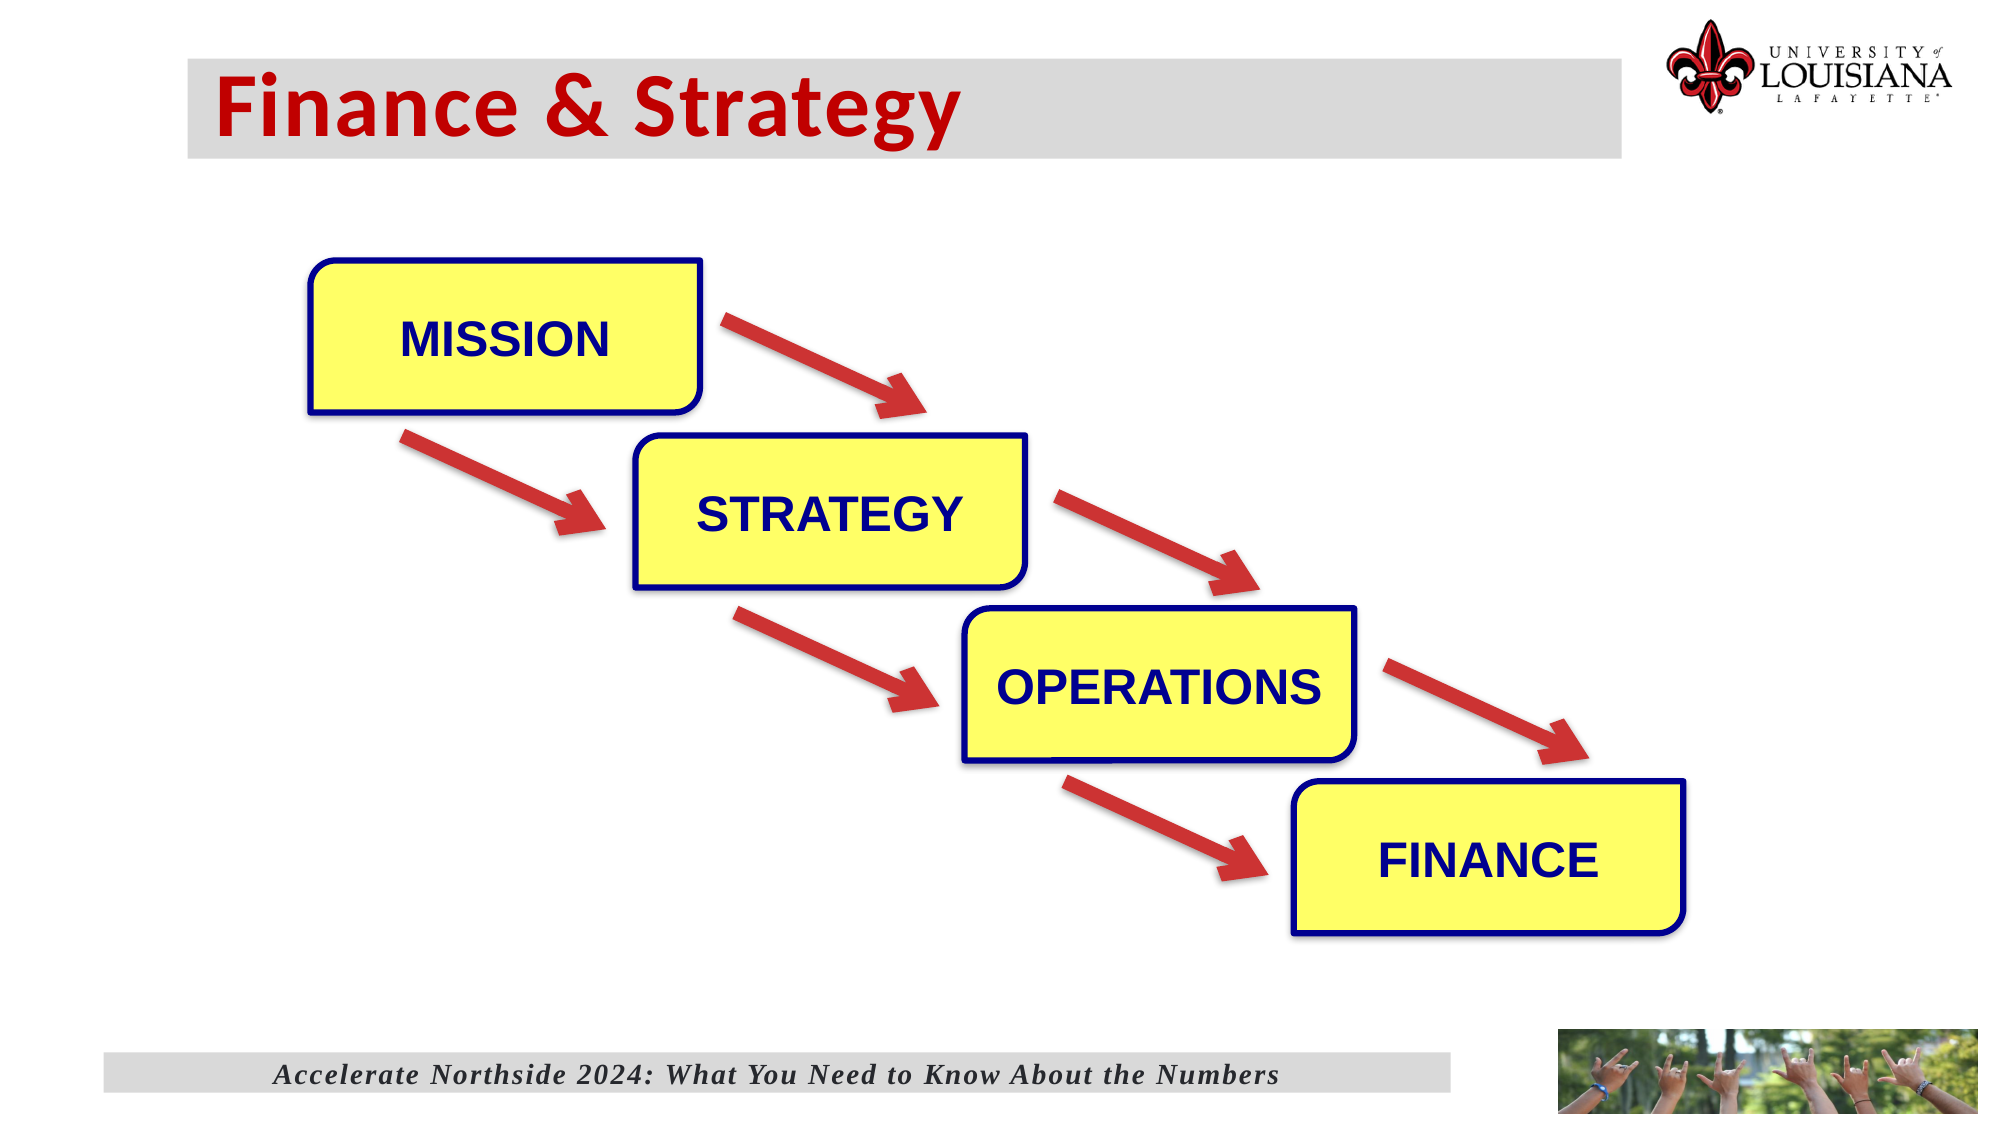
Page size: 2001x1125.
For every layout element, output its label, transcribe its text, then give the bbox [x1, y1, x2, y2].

text_box MISSION [309, 259, 701, 414]
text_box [735, 612, 940, 707]
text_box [1385, 664, 1590, 759]
text_box FINANCE [1293, 780, 1685, 935]
text_box OPERATIONS [963, 607, 1355, 762]
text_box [722, 318, 928, 413]
text_box STRATEGY [634, 434, 1026, 589]
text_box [1064, 780, 1269, 876]
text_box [1055, 495, 1261, 590]
picture [1558, 1029, 1978, 1114]
title Finance & Strategy [187, 58, 1622, 159]
picture [1653, 8, 1978, 121]
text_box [401, 435, 607, 530]
text_box Accelerate Northside 2024: What You Need to Know About the Numbers [103, 1052, 1451, 1093]
